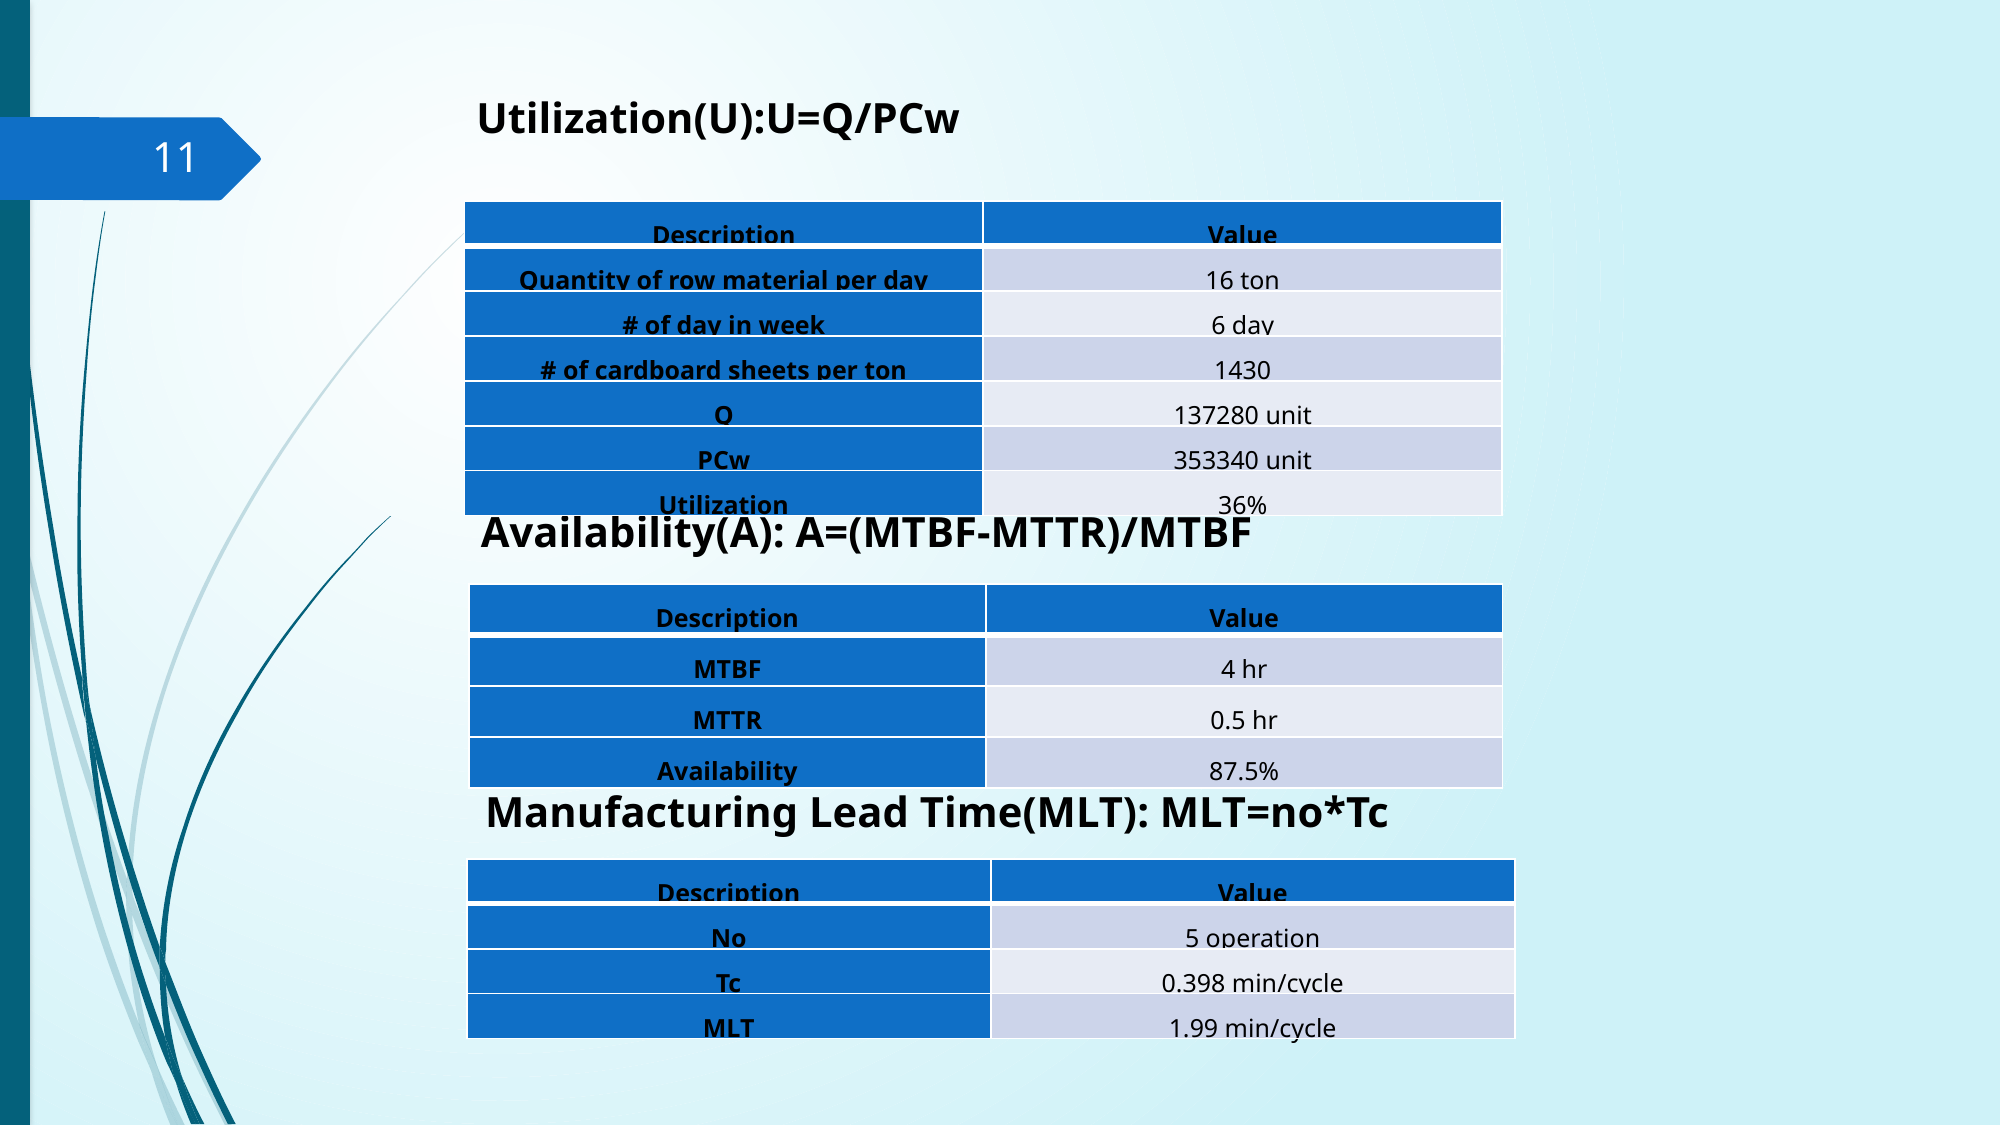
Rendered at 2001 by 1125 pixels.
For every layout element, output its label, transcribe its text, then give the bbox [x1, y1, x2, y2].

text_box Manufacturing Lead Time(MLT): MLT=no*Tc [470, 777, 1437, 858]
table_cell Utilization [465, 471, 982, 515]
table_cell 137280 unit [984, 382, 1501, 425]
table_cell 16 ton [984, 249, 1501, 290]
title Availability(A): A=(MTBF-MTTR)/MTBF [465, 516, 1320, 581]
table_header Description [468, 860, 990, 901]
table_header Description [470, 585, 985, 632]
table_cell Availability [470, 738, 985, 777]
table_cell 0.398 min/cycle [992, 950, 1514, 993]
table_cell 4 hr [987, 638, 1502, 685]
table_cell 1.99 min/cycle [992, 994, 1514, 1038]
table_header Value [992, 860, 1514, 901]
table_cell 5 operation [992, 906, 1514, 948]
table_header Value [987, 585, 1502, 632]
table_cell 1430 [984, 337, 1501, 380]
table_cell 87.5% [987, 738, 1502, 787]
table_header Value [984, 202, 1501, 243]
picture [364, 516, 392, 541]
table_cell MTTR [470, 687, 985, 736]
table_cell 353340 unit [984, 427, 1501, 470]
text_box Utilization(U):U=Q/PCw [461, 84, 1386, 195]
table_cell Q [465, 382, 982, 425]
table_cell # of day in week [465, 292, 982, 335]
table_header Description [465, 202, 982, 243]
table_cell Tc [468, 950, 990, 993]
table_cell MLT [468, 994, 990, 1038]
table_cell PCw [465, 427, 982, 470]
slide_number 11 [87, 129, 216, 190]
table_cell # of cardboard sheets per ton [465, 337, 982, 380]
table_cell Quantity of row material per day [465, 249, 982, 290]
table_cell No [468, 906, 990, 948]
table_cell 0.5 hr [987, 687, 1502, 736]
table_cell 6 day [984, 292, 1501, 335]
table_cell MTBF [470, 638, 985, 685]
table_cell 36% [984, 471, 1501, 515]
